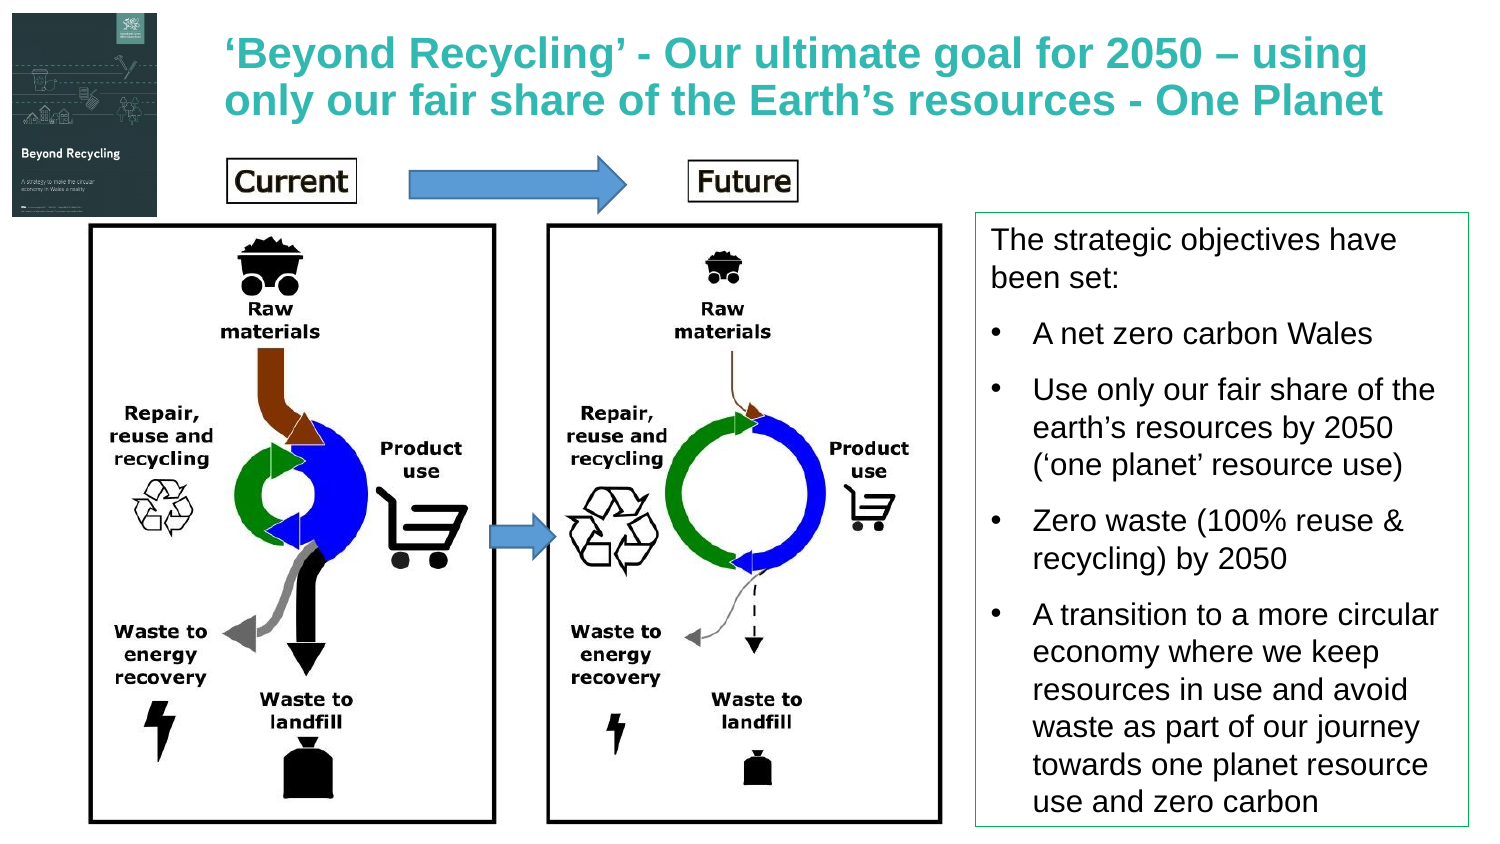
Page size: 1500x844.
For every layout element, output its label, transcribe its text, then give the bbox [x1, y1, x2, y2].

title ‘Beyond Recycling’ - Our ultimate goal for 2050 – using only our fair share of the Earth’s resources - One Planet [209, 13, 1474, 142]
text_box The strategic objectives have been set: A net zero carbon Wales Use only our fair share of the earth’s resources by 2050 (‘one planet’ resource use) Zero waste (100% reuse & recycling) by 2050 A transition to a more circular economy where we keep resources in use and avoid waste as part of our journey towards one planet resource use and zero carbon [975, 212, 1469, 827]
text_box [64, 141, 968, 839]
picture [12, 13, 157, 217]
